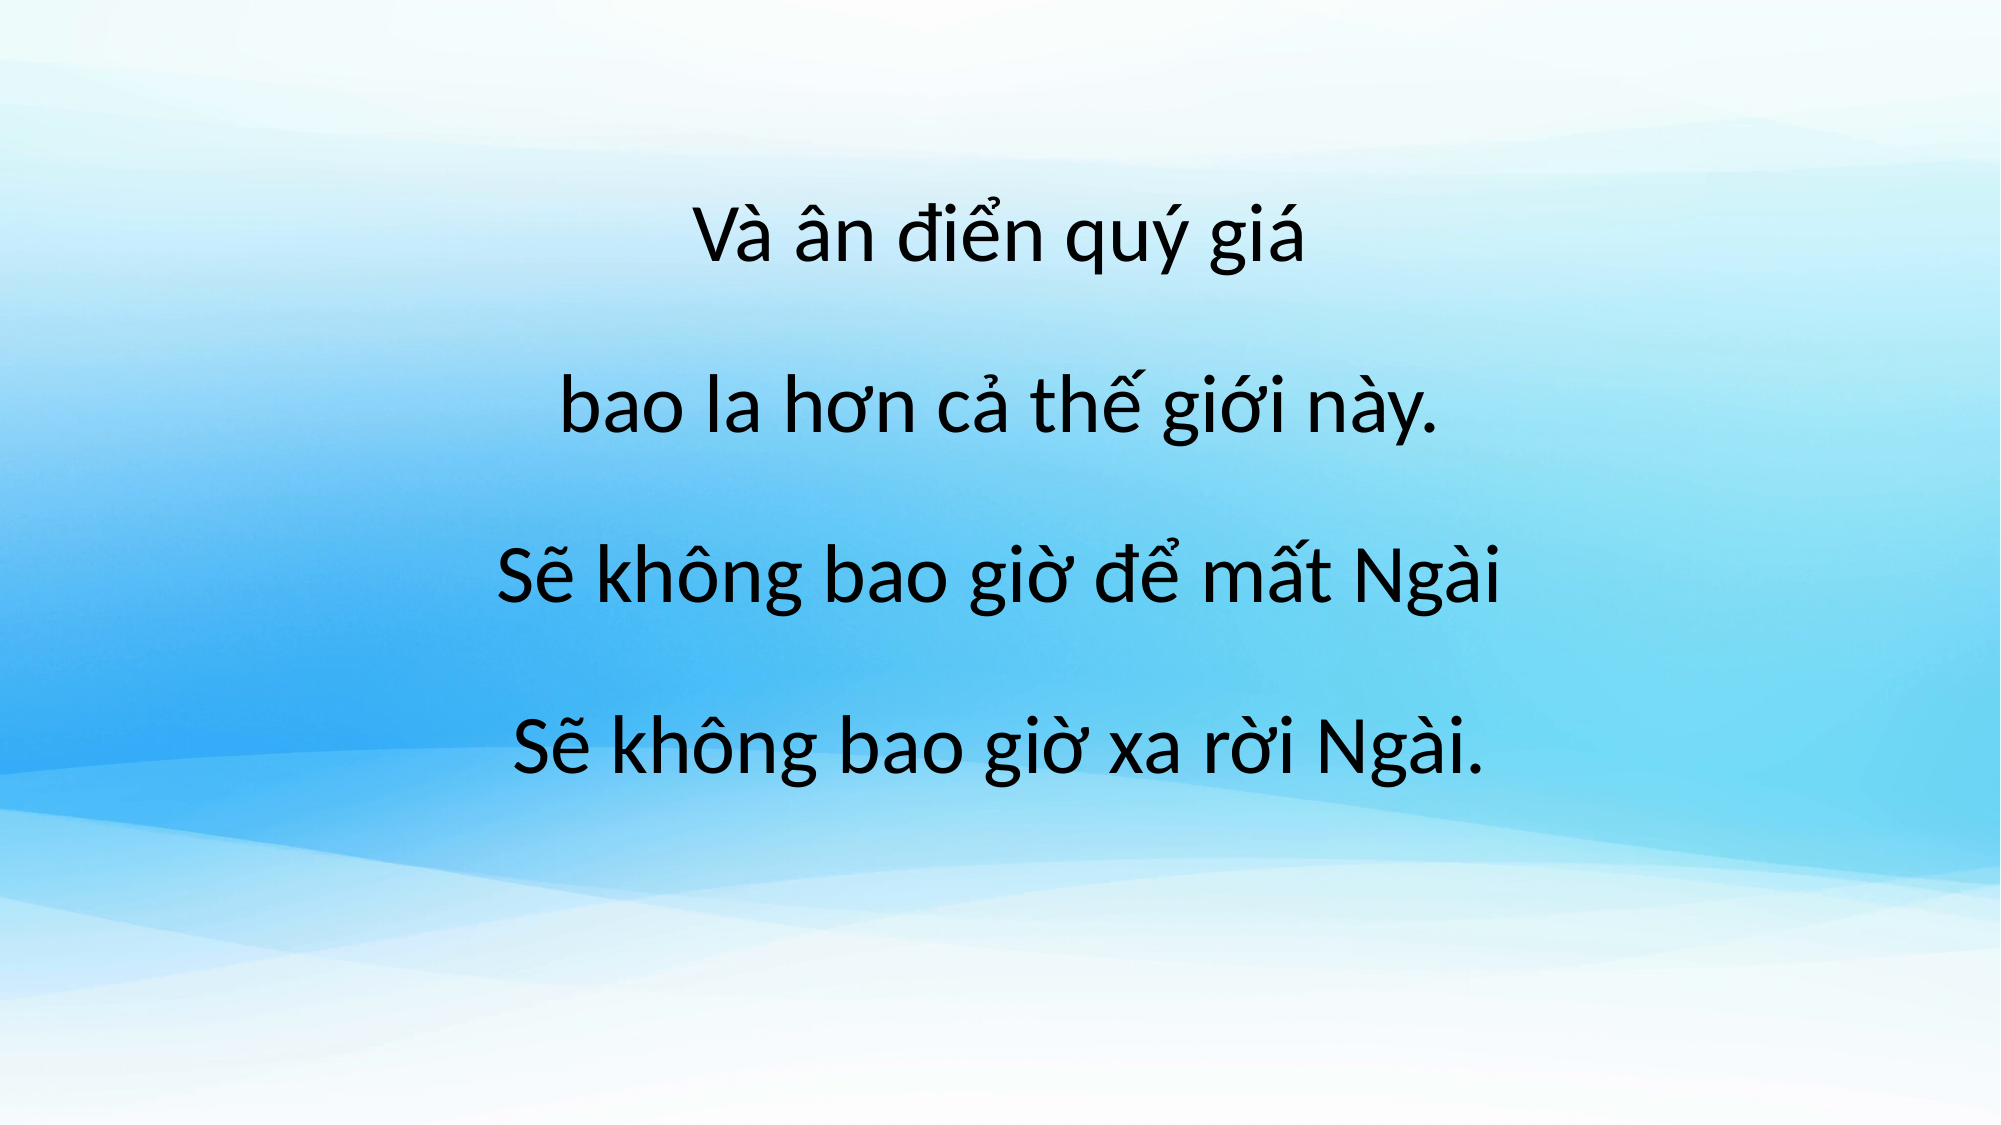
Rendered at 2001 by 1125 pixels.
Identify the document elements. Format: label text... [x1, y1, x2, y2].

list Và ân điển quý giá bao la hơn cả thế giới này. Sẽ không bao giờ để mất Ngài Sẽ không bao giờ xa rời Ngài. [0, 0, 2000, 1125]
